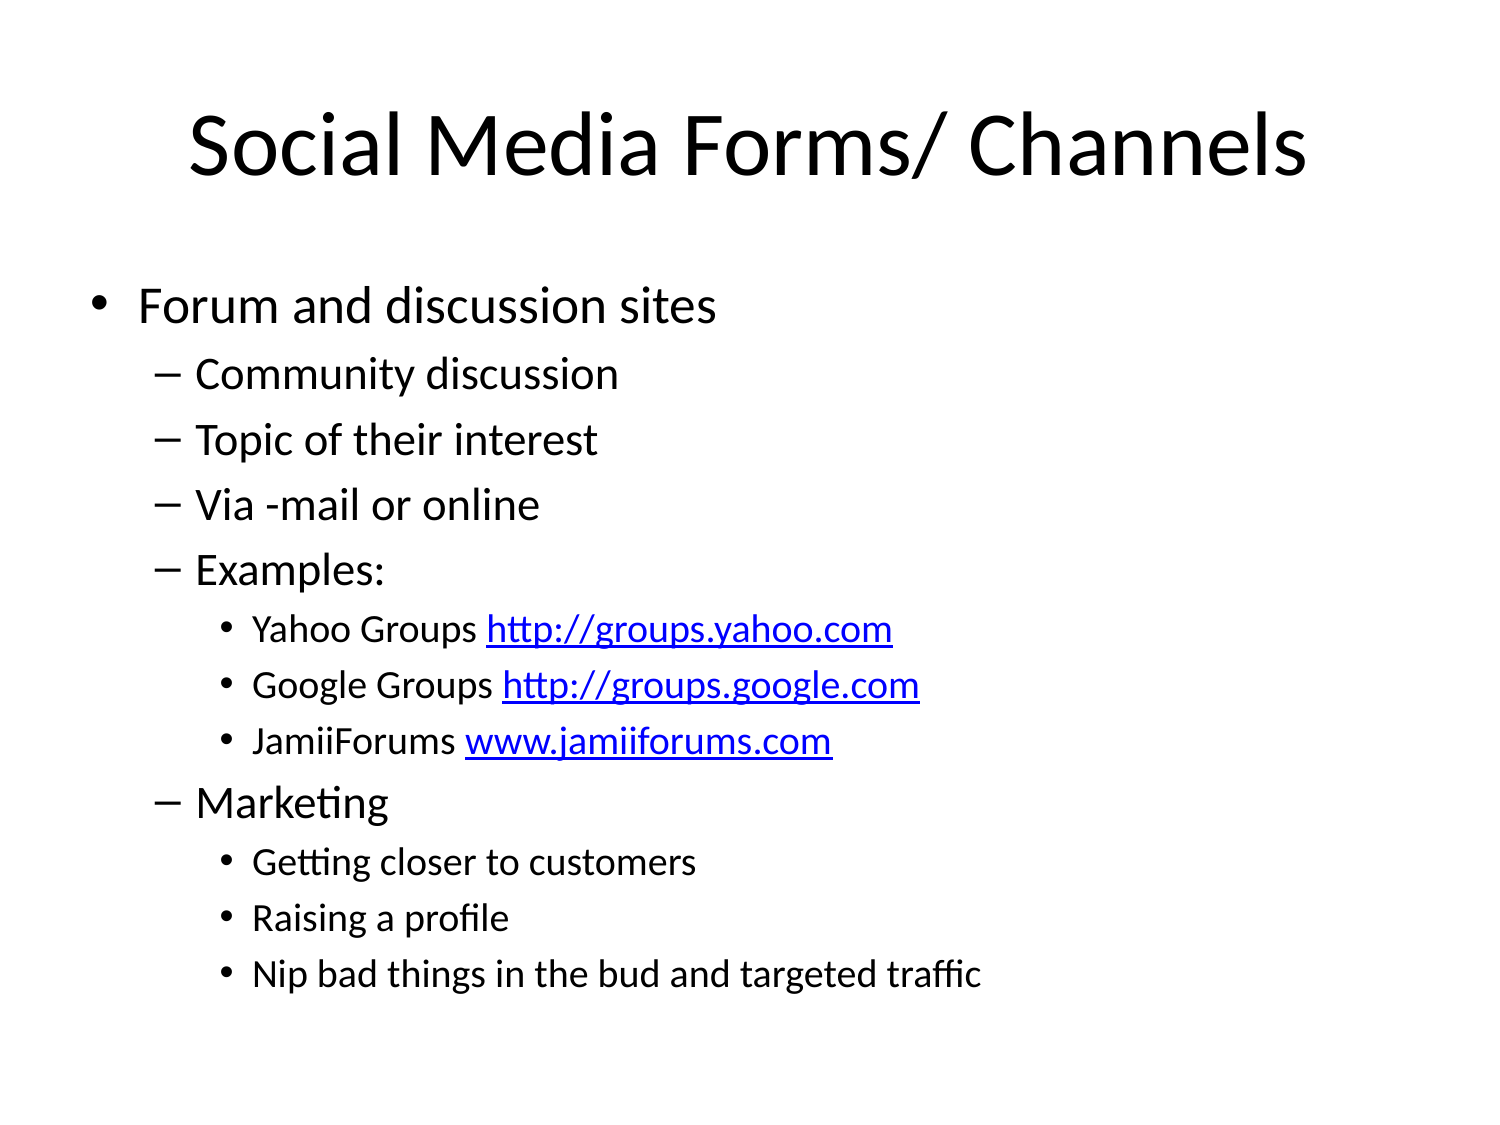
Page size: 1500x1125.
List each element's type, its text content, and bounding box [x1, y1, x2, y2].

title Social Media Forms/ Channels [75, 45, 1425, 233]
list Forum and discussion sites Community discussion Topic of their interest Via -mail or online Examples: Yahoo Groups http://groups.yahoo.com Google Groups http://groups.google.com JamiiForums www.jamiiforums.com Marketing Getting closer to customers Raising a profile Nip bad things in the bud and targeted traffic [75, 262, 1425, 1005]
